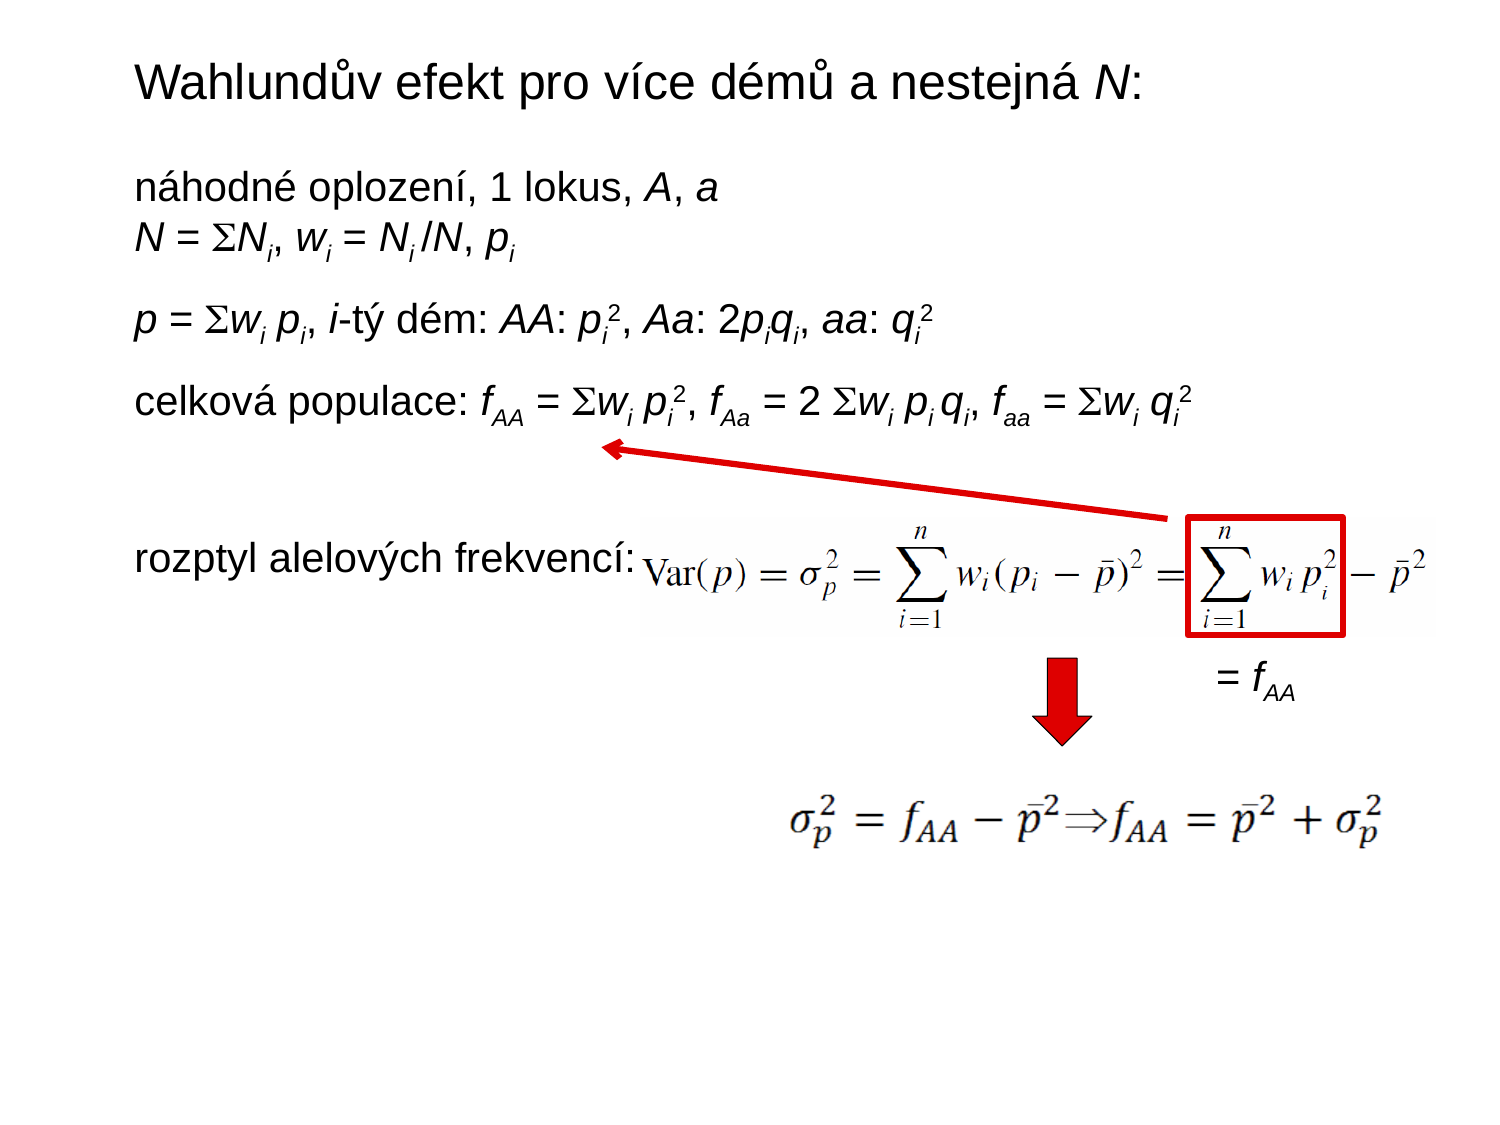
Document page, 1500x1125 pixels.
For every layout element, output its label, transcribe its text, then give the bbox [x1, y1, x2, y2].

picture [640, 517, 1436, 637]
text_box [601, 446, 1168, 520]
text_box [1030, 656, 1094, 749]
picture [788, 790, 1385, 860]
text_box = fAA [1201, 645, 1312, 714]
text_box Wahlundův efekt pro více démů a nestejná N: náhodné oplození, 1 lokus, A, a N = Ni, wi = Ni /N, pi p = wi pi, i-tý dém: AA: pi2, Aa: 2piqi, aa: qi2 celková populace: fAA = wi pi2, fAa = 2 wi pi qi, faa = wi qi2 rozptyl alelových frekvencí: [119, 42, 1208, 589]
